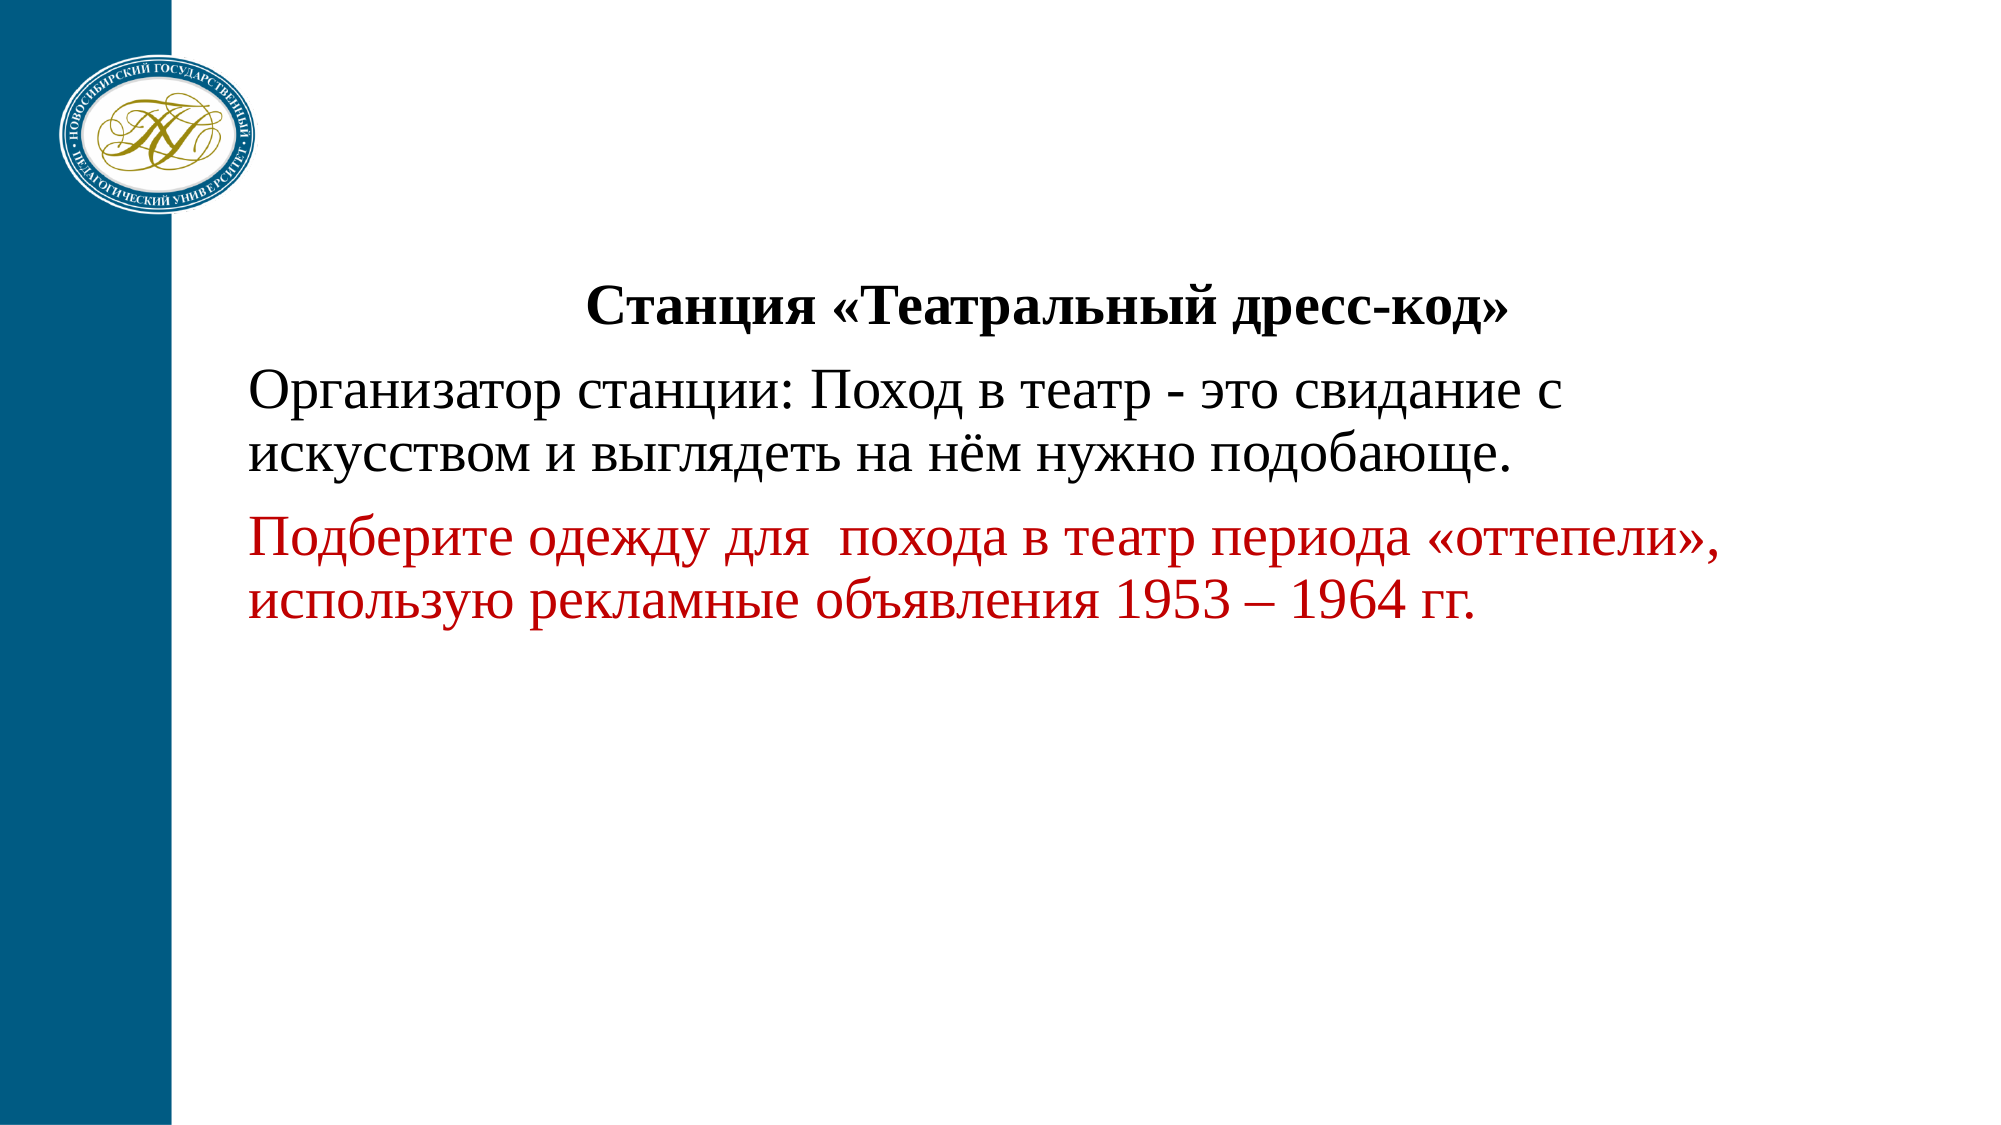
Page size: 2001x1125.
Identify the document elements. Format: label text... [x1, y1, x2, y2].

picture [109, 62, 121, 67]
picture [85, 186, 106, 201]
picture [132, 0, 258, 1125]
list Станция «Театральный дресс-код» Организатор станции: Поход в театр - это свидание с искусством и выглядеть на нём нужно подобающе. Подберите одежду для похода в театр периода «оттепели», использую рекламные объявления 1953 – 1964 гг. [258, 266, 1863, 981]
picture [123, 208, 139, 212]
picture [81, 77, 236, 192]
picture [60, 69, 104, 186]
